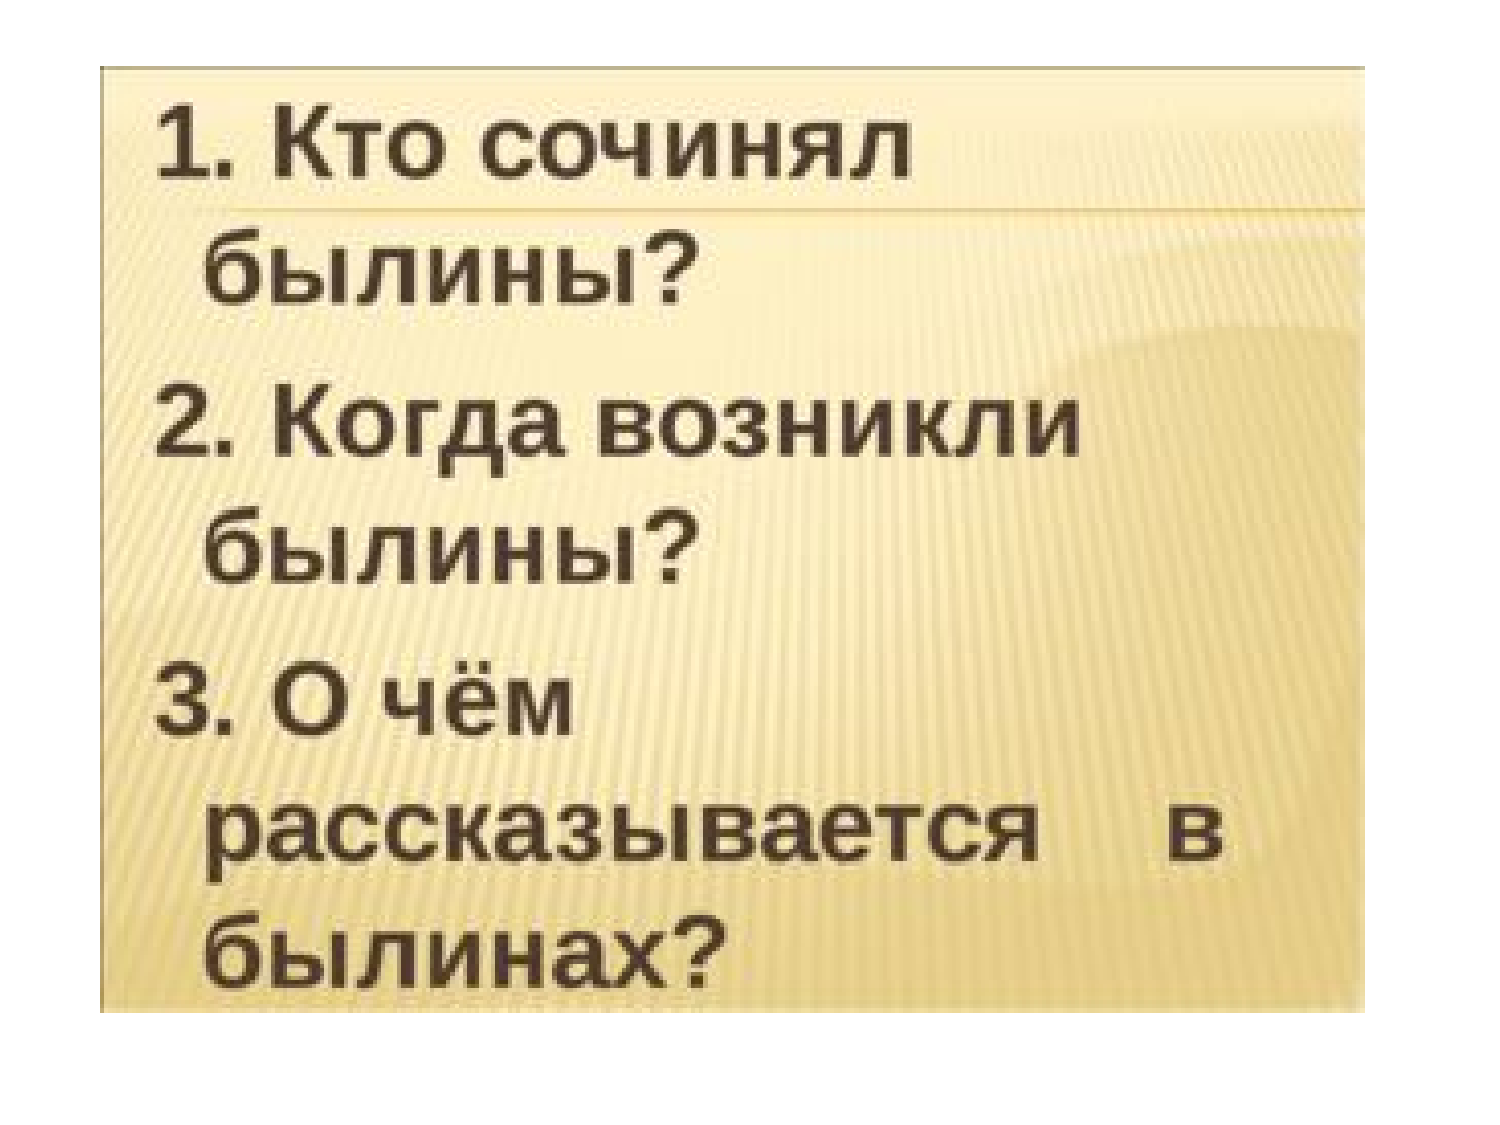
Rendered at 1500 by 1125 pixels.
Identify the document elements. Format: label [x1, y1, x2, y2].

picture [99, 66, 1365, 1013]
